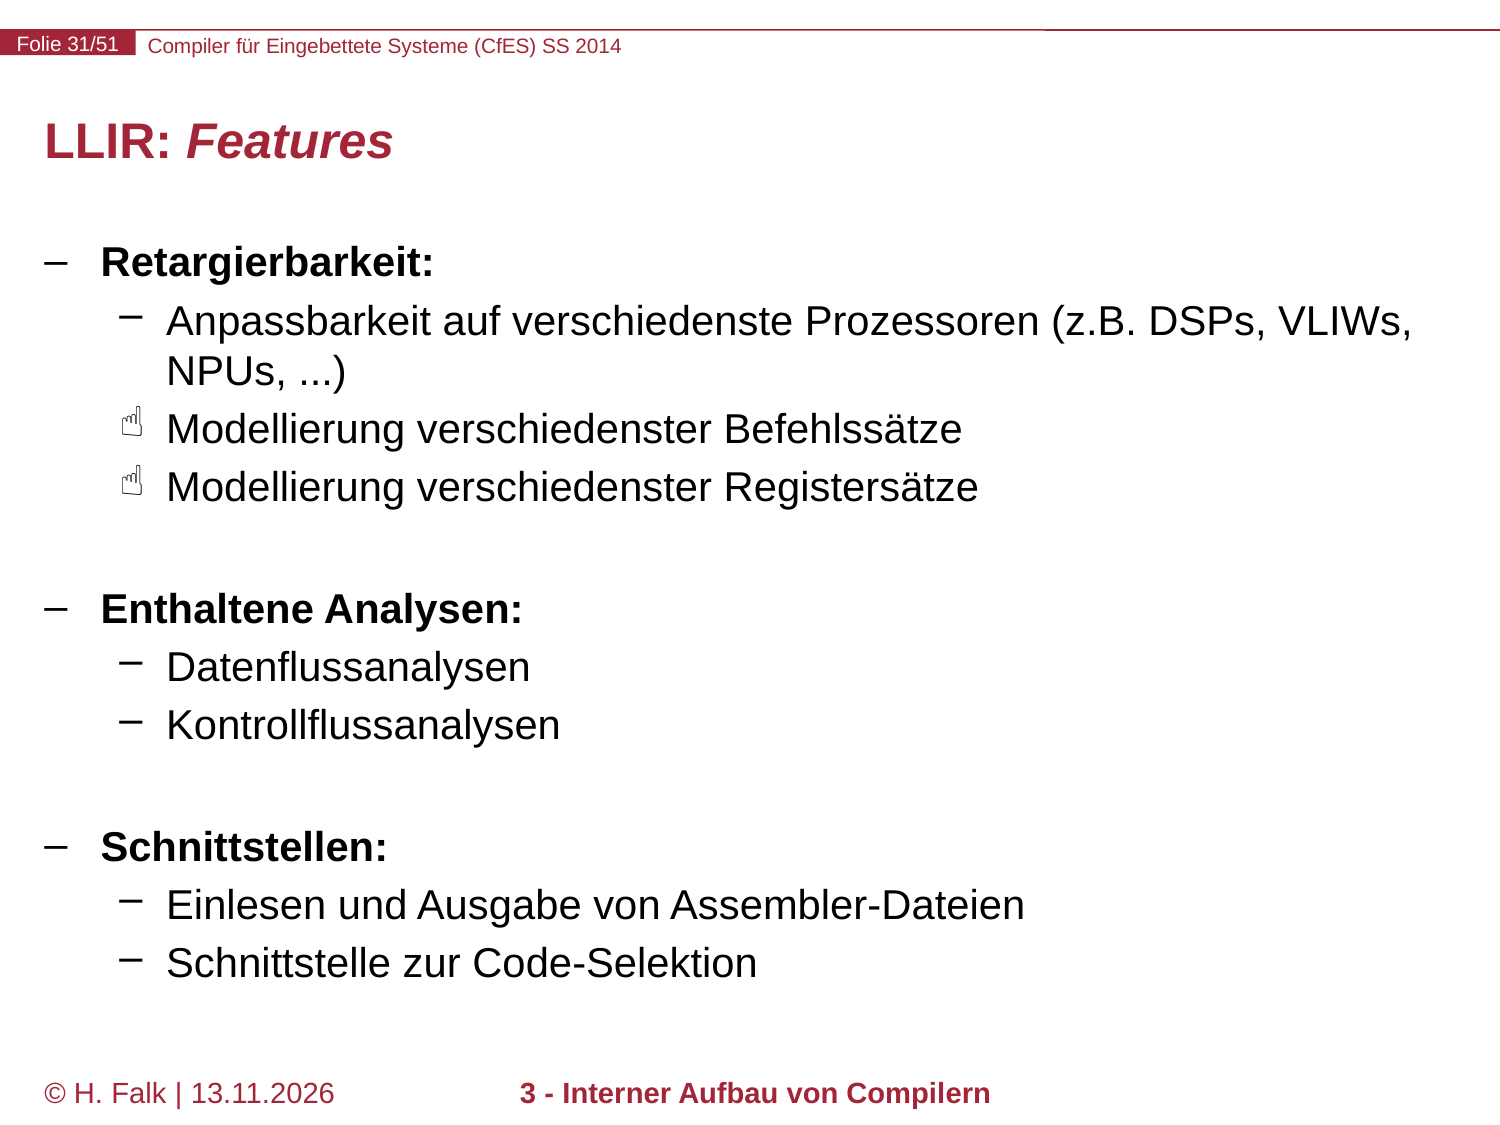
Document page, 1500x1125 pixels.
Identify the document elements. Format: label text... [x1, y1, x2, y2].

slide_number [29, 1066, 301, 1125]
list Retargierbarkeit: Anpassbarkeit auf verschiedenste Prozessoren (z.B. DSPs, VLIWs, NPUs, ...) Modellierung verschiedenster Befehlssätze Modellierung verschiedenster Registersätze Enthaltene Analysen: Datenflussanalysen Kontrollflussanalysen Schnittstellen: Einlesen und Ausgabe von Assembler-Dateien Schnittstelle zur Code-Selektion [29, 227, 1471, 1047]
title LLIR: Features [29, 90, 1471, 198]
footer 3 - Interner Aufbau von Compilern [301, 1066, 1211, 1125]
